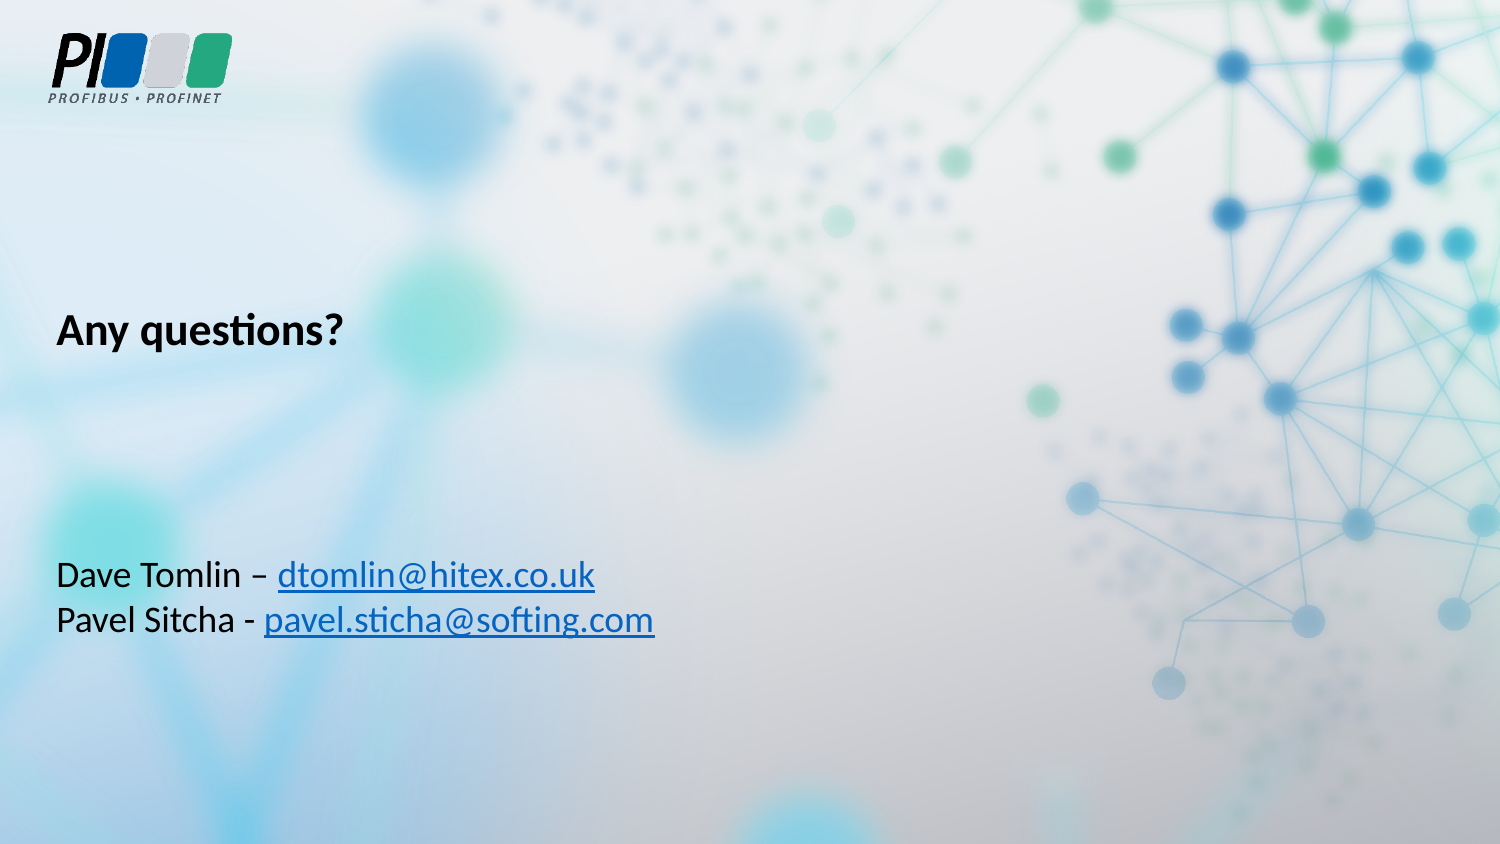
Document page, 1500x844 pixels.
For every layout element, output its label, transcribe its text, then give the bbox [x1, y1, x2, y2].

list Dave Tomlin – dtomlin@hitex.co.uk Pavel Sitcha - pavel.sticha@softing.com [41, 542, 1127, 617]
picture [0, 0, 1500, 844]
title Any questions? [41, 210, 1127, 507]
